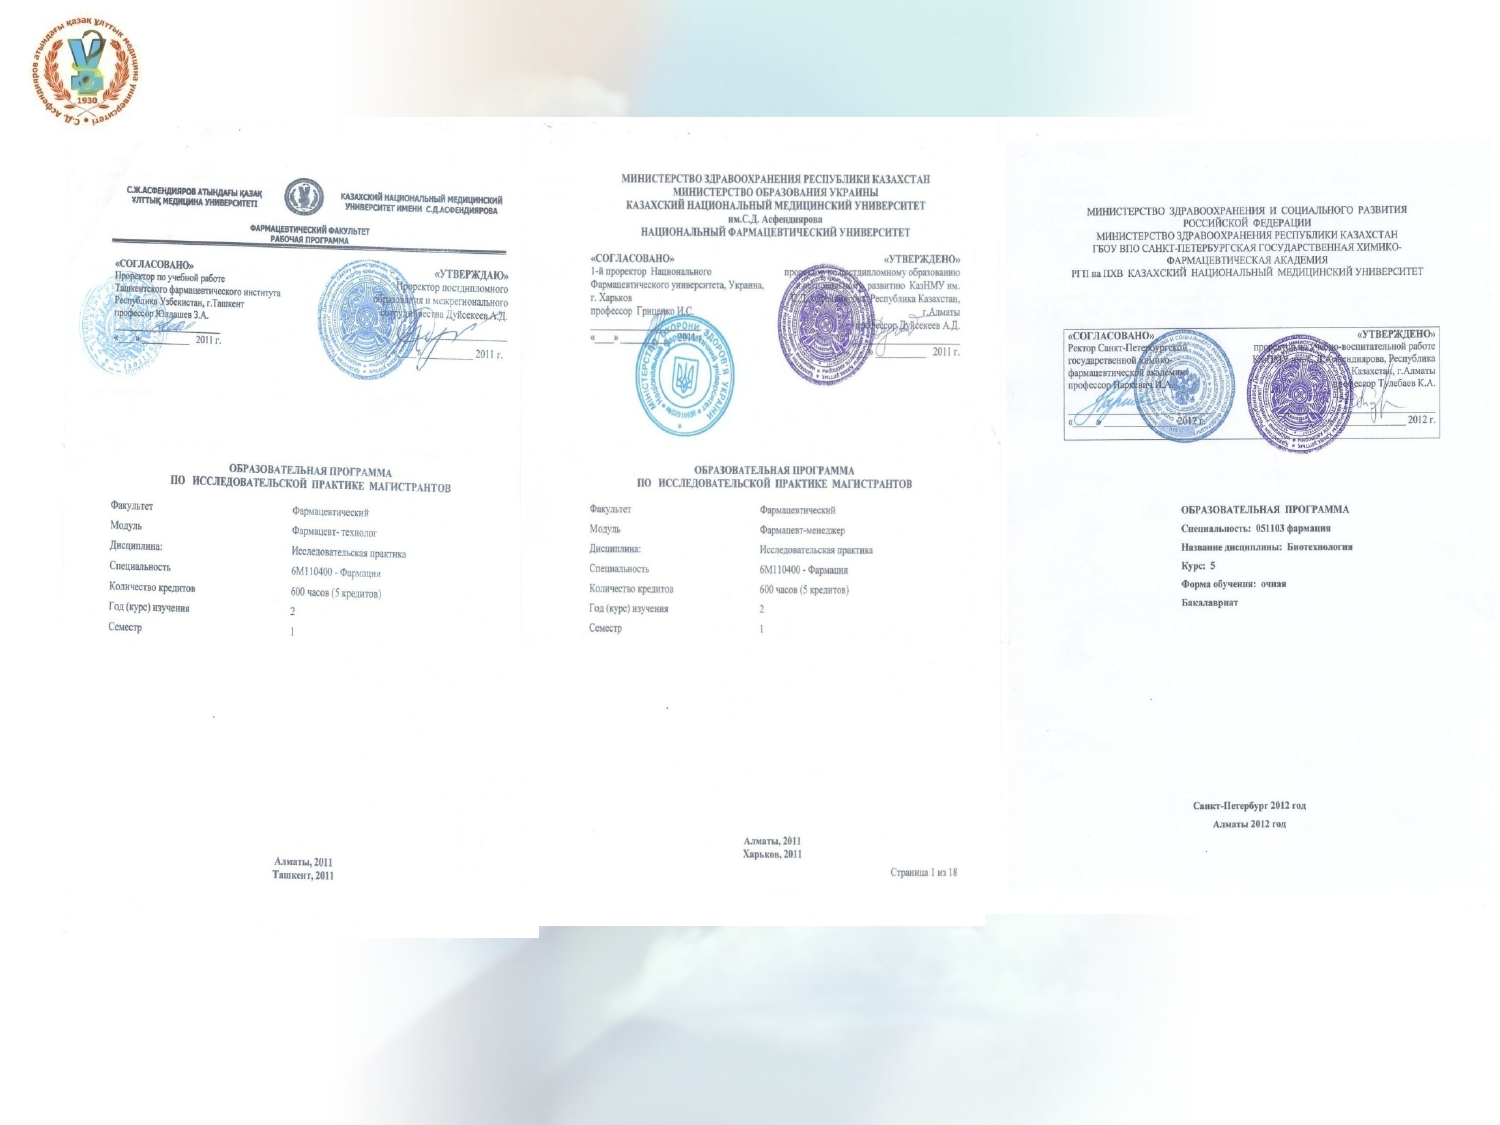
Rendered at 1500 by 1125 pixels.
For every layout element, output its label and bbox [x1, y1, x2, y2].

picture [187, 0, 1500, 1125]
picture [0, 0, 166, 142]
list [58, 116, 540, 938]
